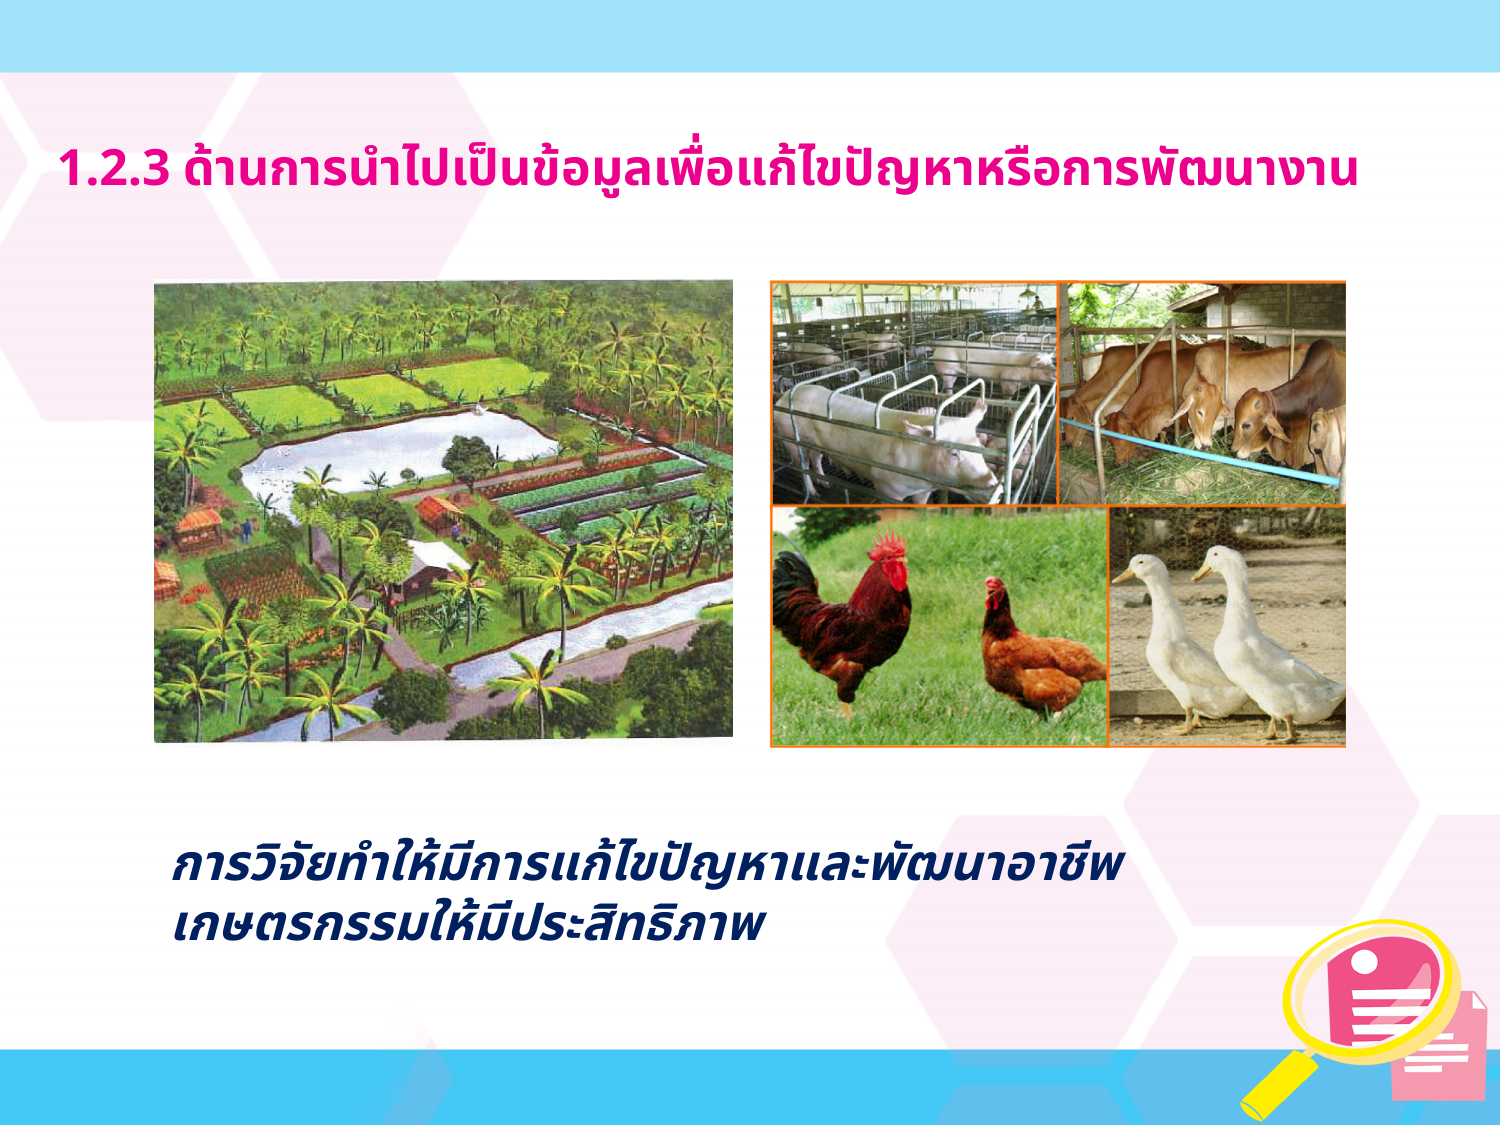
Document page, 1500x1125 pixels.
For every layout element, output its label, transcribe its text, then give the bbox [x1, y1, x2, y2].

picture [0, 0, 1500, 1125]
text_box การวิจัยทำให้มีการแก้ไขปัญหาและพัฒนาอาชีพเกษตรกรรมให้มีประสิทธิภาพ [154, 823, 1346, 958]
text_box 1.2.3 ด้านการนำไปเป็นข้อมูลเพื่อแก้ไขปัญหาหรือการพัฒนางาน [41, 127, 1459, 203]
